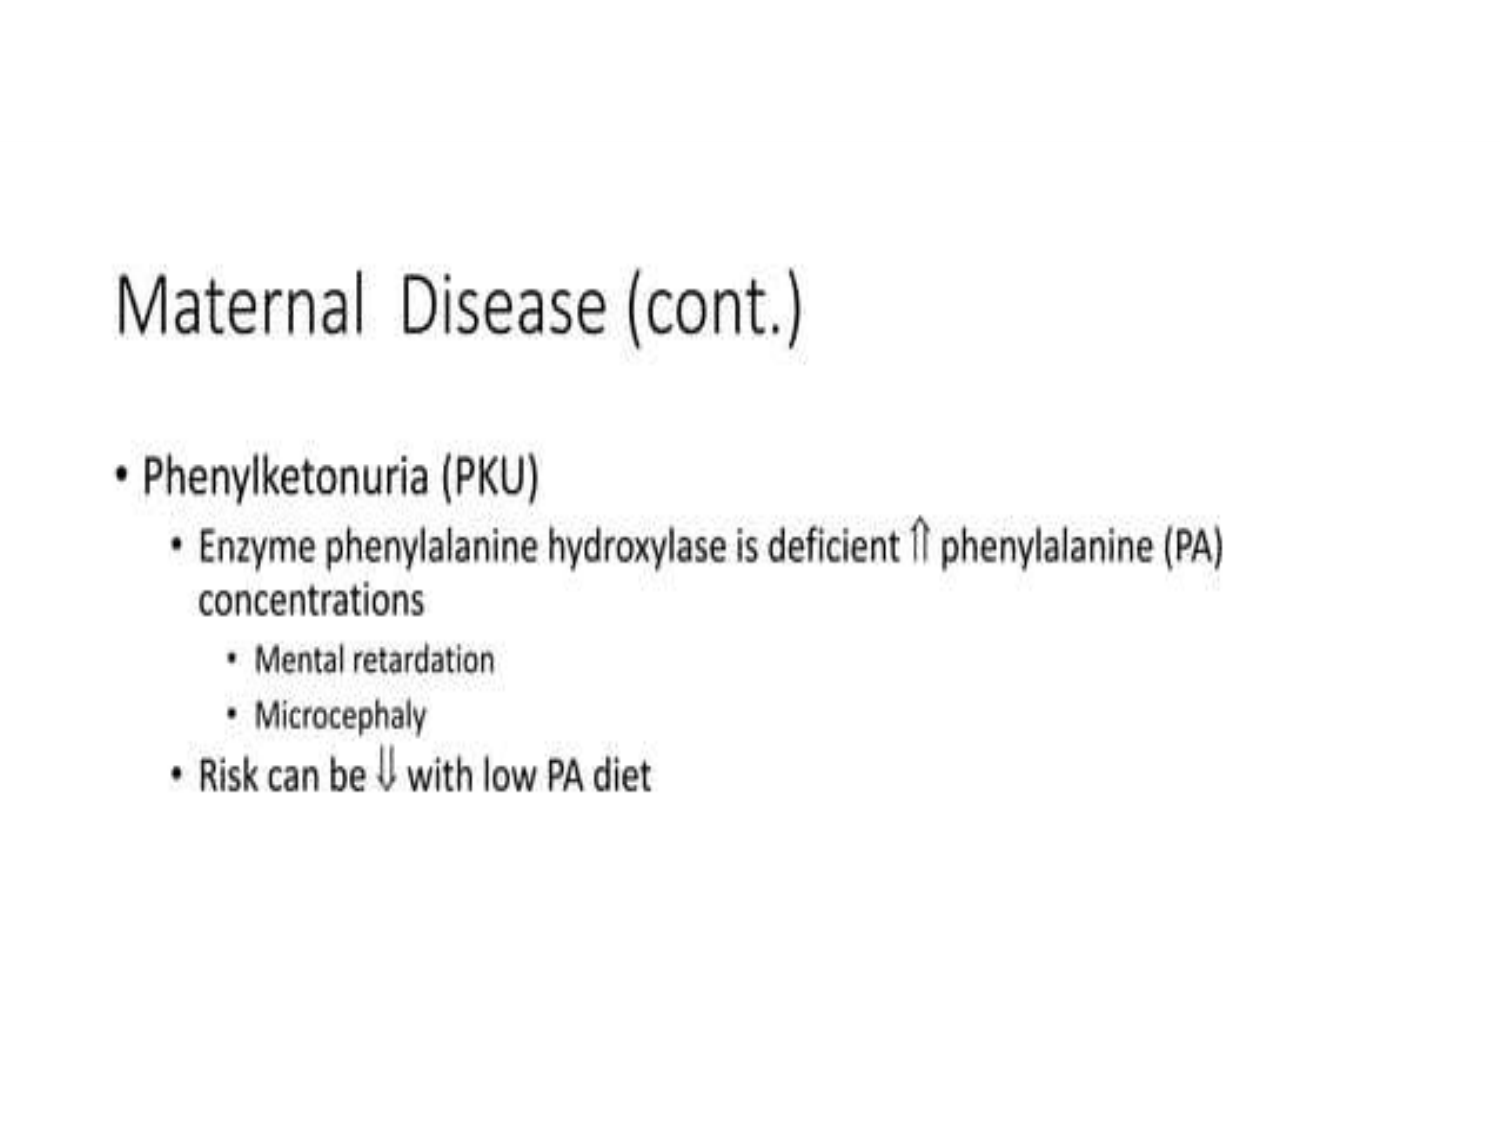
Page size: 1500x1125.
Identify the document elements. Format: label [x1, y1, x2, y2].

picture [0, 139, 1500, 1125]
